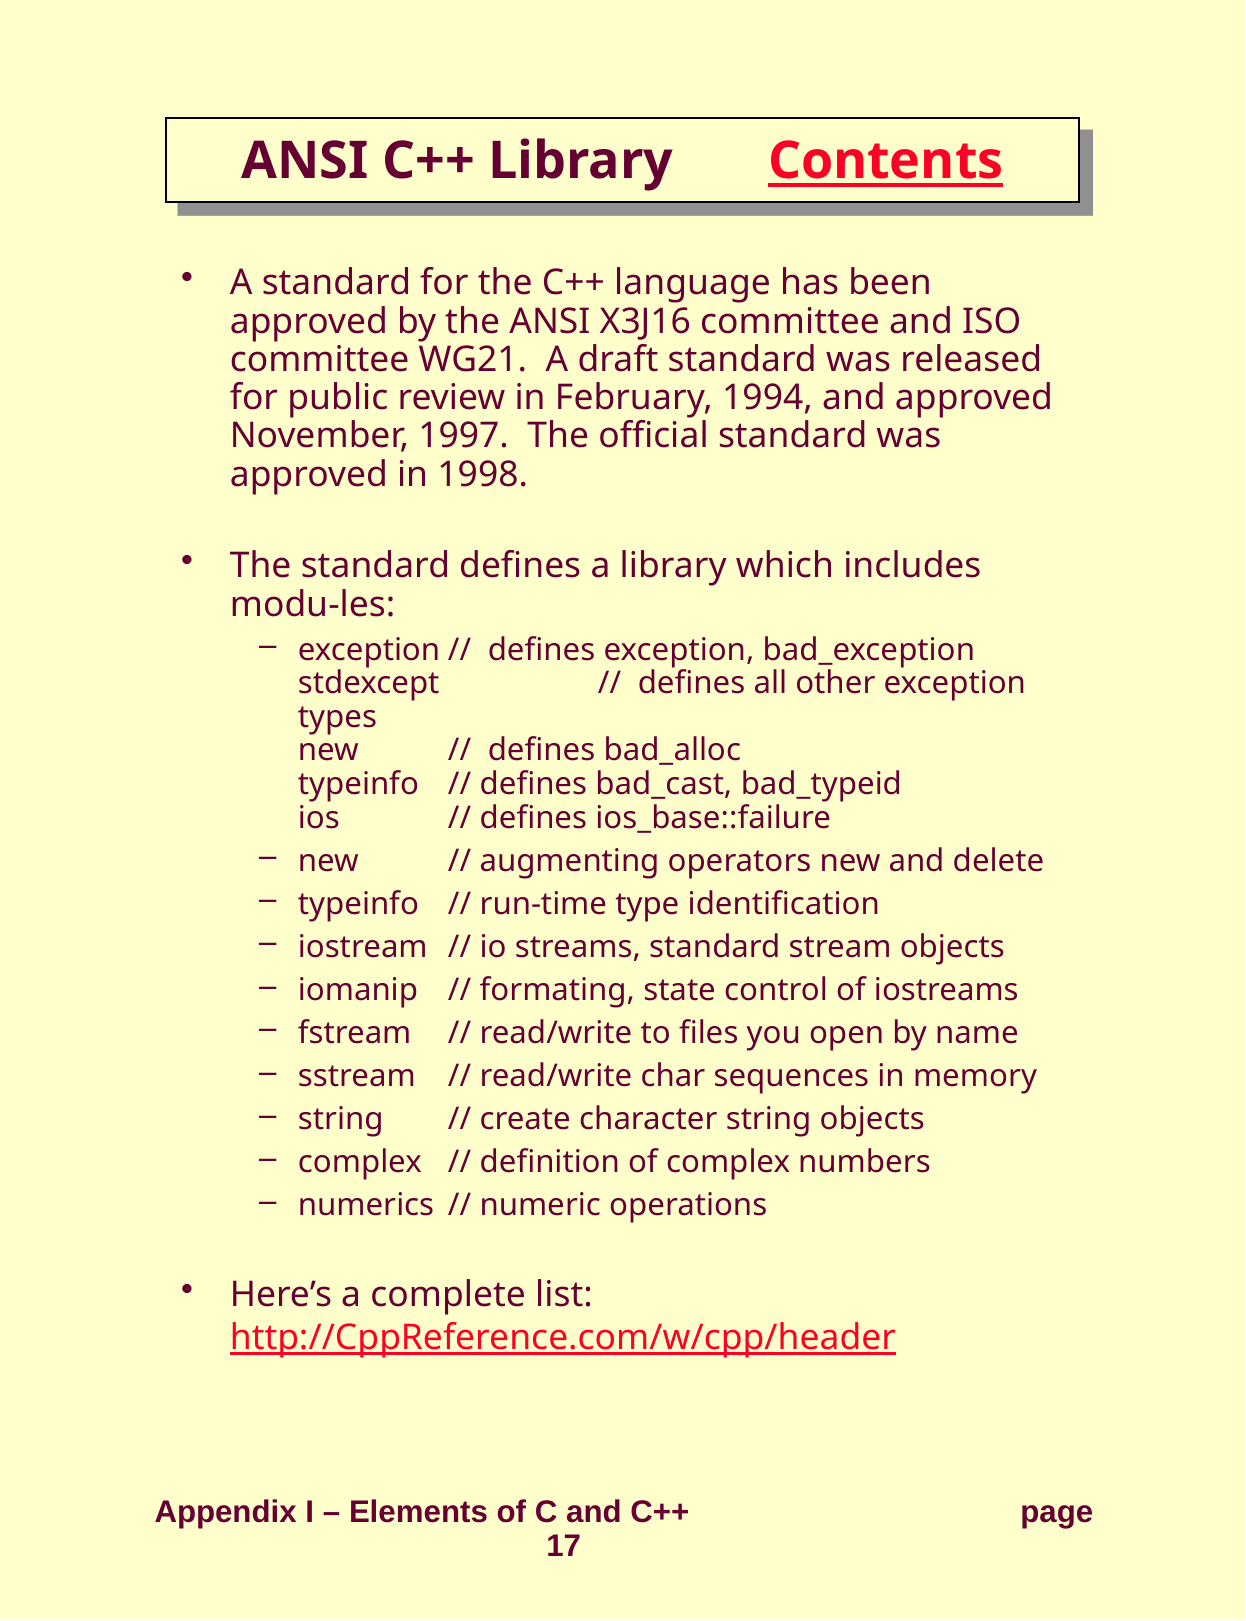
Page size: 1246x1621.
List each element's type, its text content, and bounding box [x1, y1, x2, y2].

list A standard for the C++ language has been approved by the ANSI X3J16 committee and ISO committee WG21. A draft standard was released for public review in February, 1994, and approved November, 1997. The official standard was approved in 1998. The standard defines a library which includes modu-les: exception // defines exception, bad_exception stdexcept // defines all other exception types new // defines bad_alloc typeinfo // defines bad_cast, bad_typeid ios // defines ios_base::failure new // augmenting operators new and delete typeinfo // run-time type identification iostream // io streams, standard stream objects iomanip // formating, state control of iostreams fstream // read/write to files you open by name sstream // read/write char sequences in memory string // create character string objects complex // definition of complex numbers numerics // numeric operations Here’s a complete list: http://CppReference.com/w/cpp/header [165, 256, 1080, 1441]
title ANSI C++ Library Contents [165, 117, 1080, 203]
